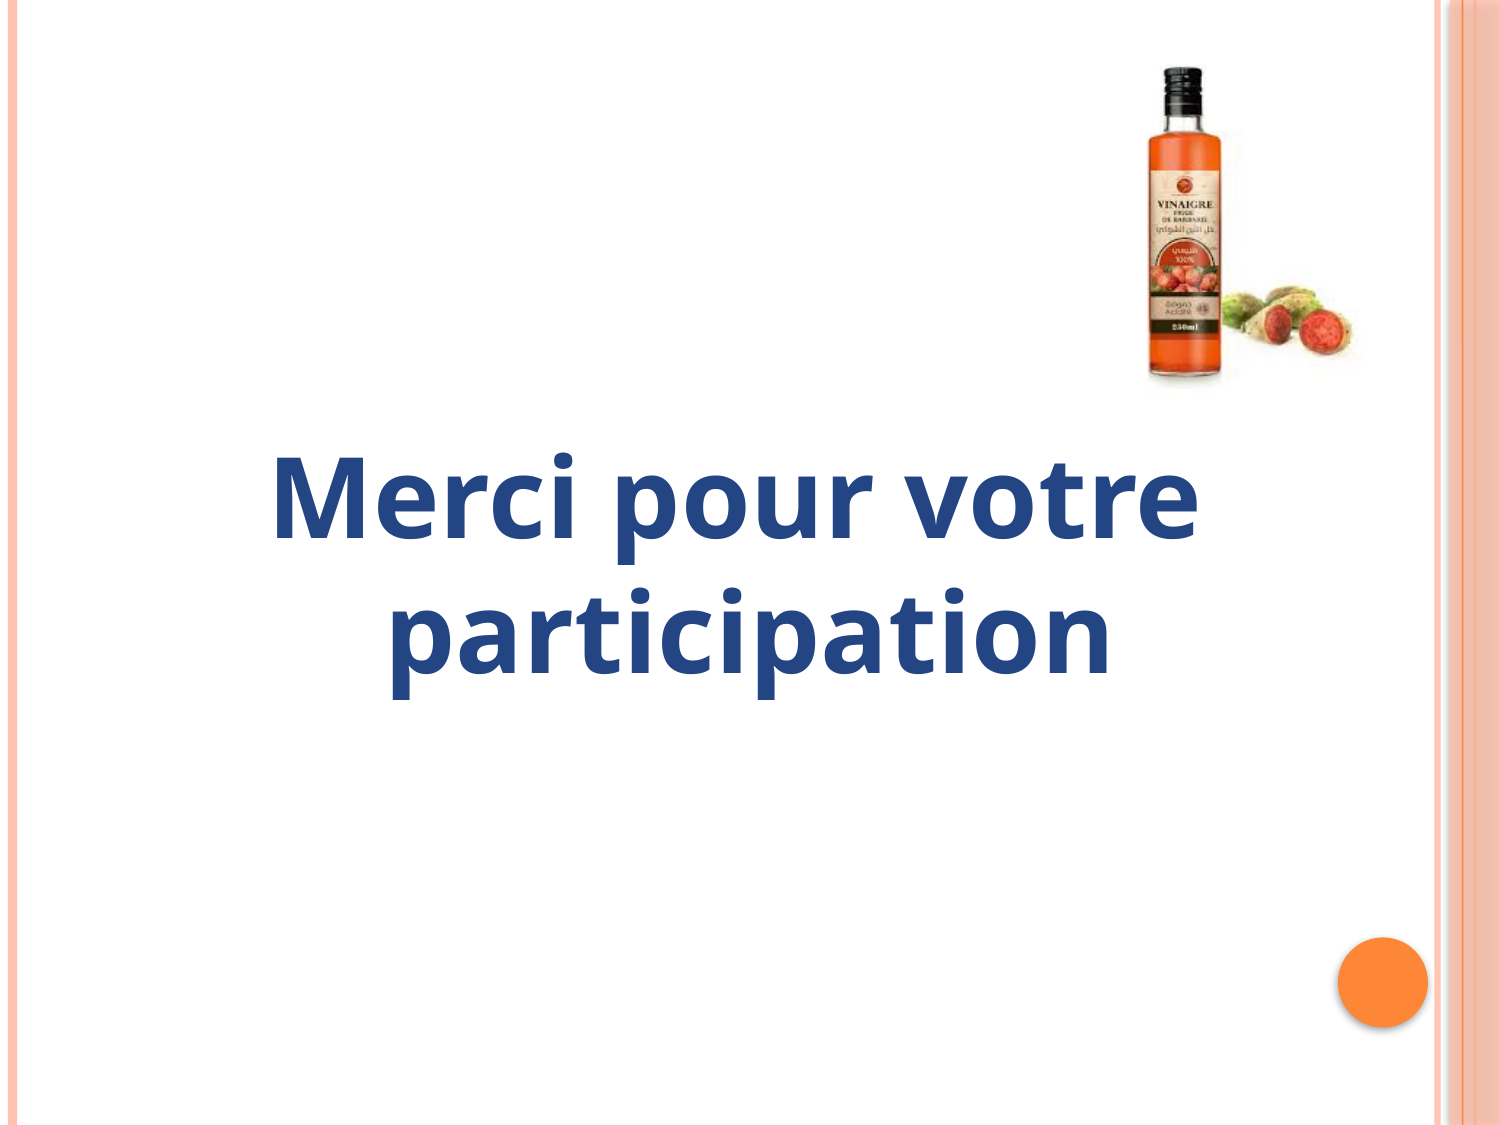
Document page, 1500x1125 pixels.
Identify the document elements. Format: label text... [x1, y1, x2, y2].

picture [1077, 42, 1365, 401]
text_box Merci pour votre participation [252, 418, 1248, 704]
